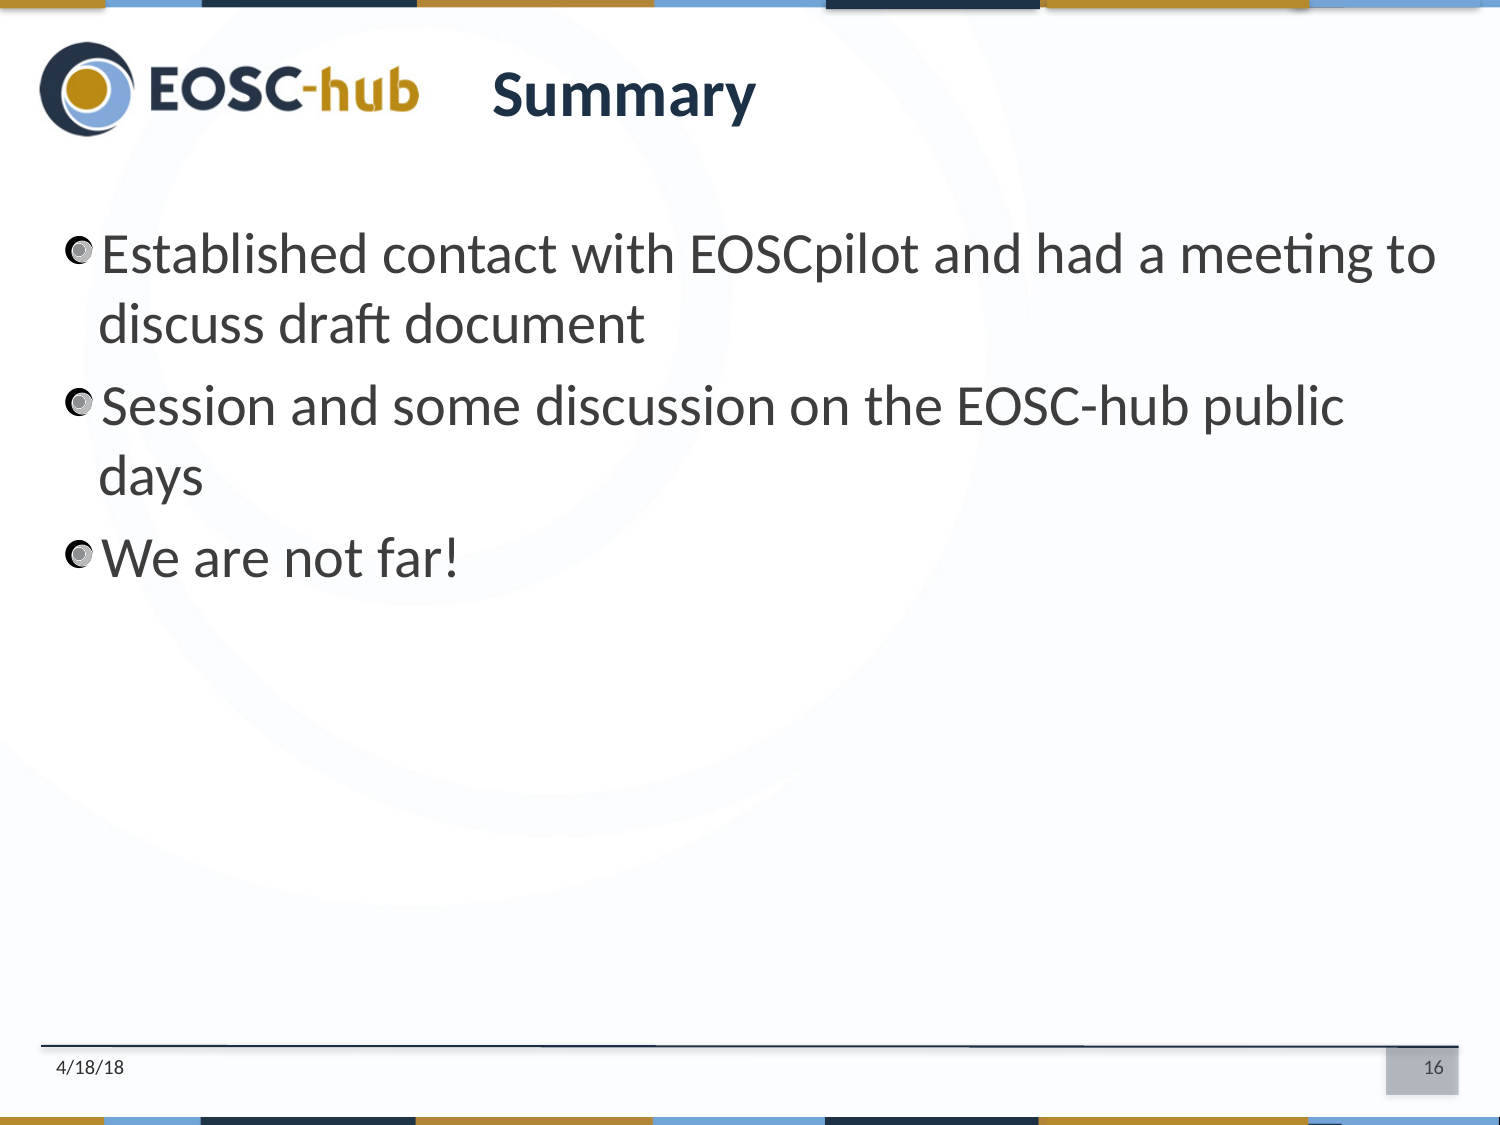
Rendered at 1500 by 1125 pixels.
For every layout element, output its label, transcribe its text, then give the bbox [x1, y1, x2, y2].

picture [0, 0, 1500, 1125]
list Established contact with EOSCpilot and had a meeting to discuss draft document Session and some discussion on the EOSC-hub public days We are not far! [41, 208, 1459, 1005]
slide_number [41, 1046, 392, 1094]
list Summary [477, 42, 1459, 185]
slide_number 16 [1074, 1046, 1459, 1094]
